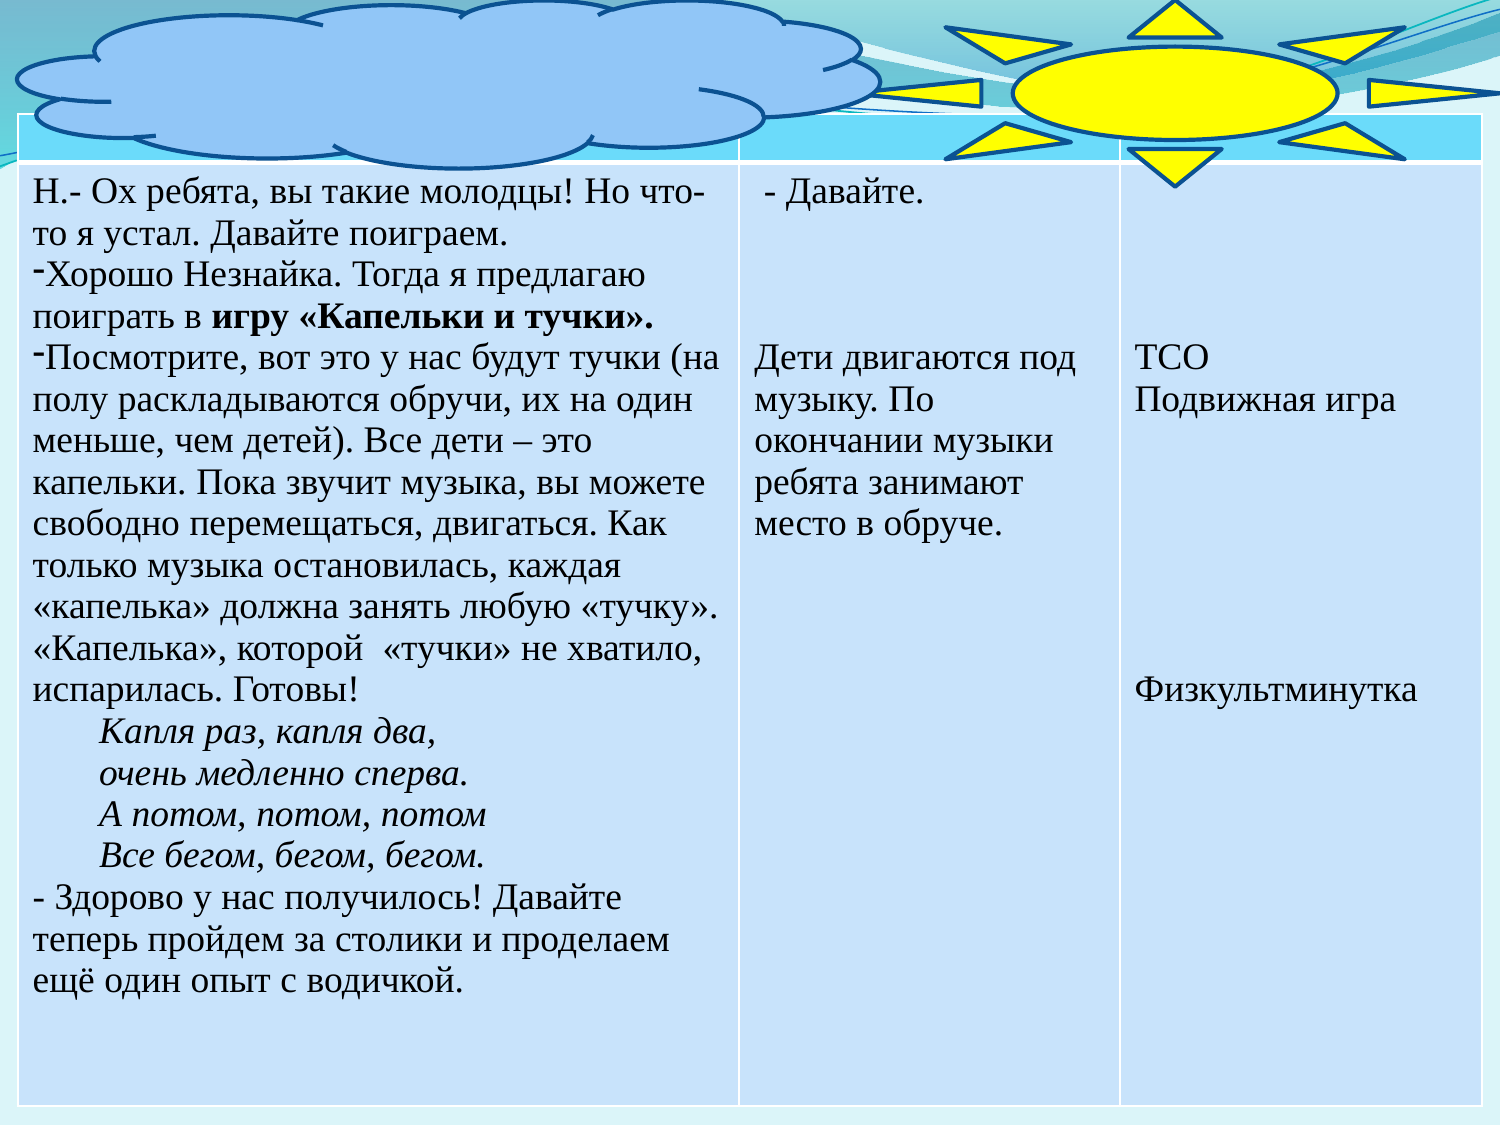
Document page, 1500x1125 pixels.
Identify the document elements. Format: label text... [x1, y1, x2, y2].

table_header [740, 115, 1119, 160]
text_box [943, 25, 1074, 66]
table_cell - Давайте. Дети двигаются под музыку. По окончании музыки ребята занимают место в обруче. [740, 165, 1119, 1105]
text_box [1277, 121, 1407, 162]
text_box [1010, 44, 1340, 143]
text_box [1126, 0, 1224, 40]
table_header [310, 156, 358, 160]
text_box [1277, 25, 1407, 66]
table_cell Н.- Ох ребята, вы такие молодцы! Но что-то я устал. Давайте поиграем. Хорошо Незнайка. Тогда я предлагаю поиграть в игру «Капельки и тучки». Посмотрите, вот это у нас будут тучки (на полу раскладываются обручи, их на один меньше, чем детей). Все дети – это капельки. Пока звучит музыка, вы можете свободно перемещаться, двигаться. Как только музыка остановилась, каждая «капелька» должна занять любую «тучку». «Капелька», которой «тучки» не хватило, испарилась. Готовы! Капля раз, капля два, очень медленно сперва. А потом, потом, потом Все бегом, бегом, бегом. - Здорово у нас получилось! Давайте теперь пройдем за столики и проделаем ещё один опыт с водичкой. [19, 165, 738, 1105]
table_cell ТСО Подвижная игра Физкультминутка [1121, 165, 1481, 1105]
table_header [559, 140, 738, 160]
table_header [1121, 115, 1481, 160]
text_box [1366, 77, 1500, 109]
text_box [872, 77, 984, 109]
table_header [19, 115, 224, 160]
text_box [1126, 146, 1224, 189]
text_box [943, 121, 1074, 162]
text_box [14, 0, 883, 171]
